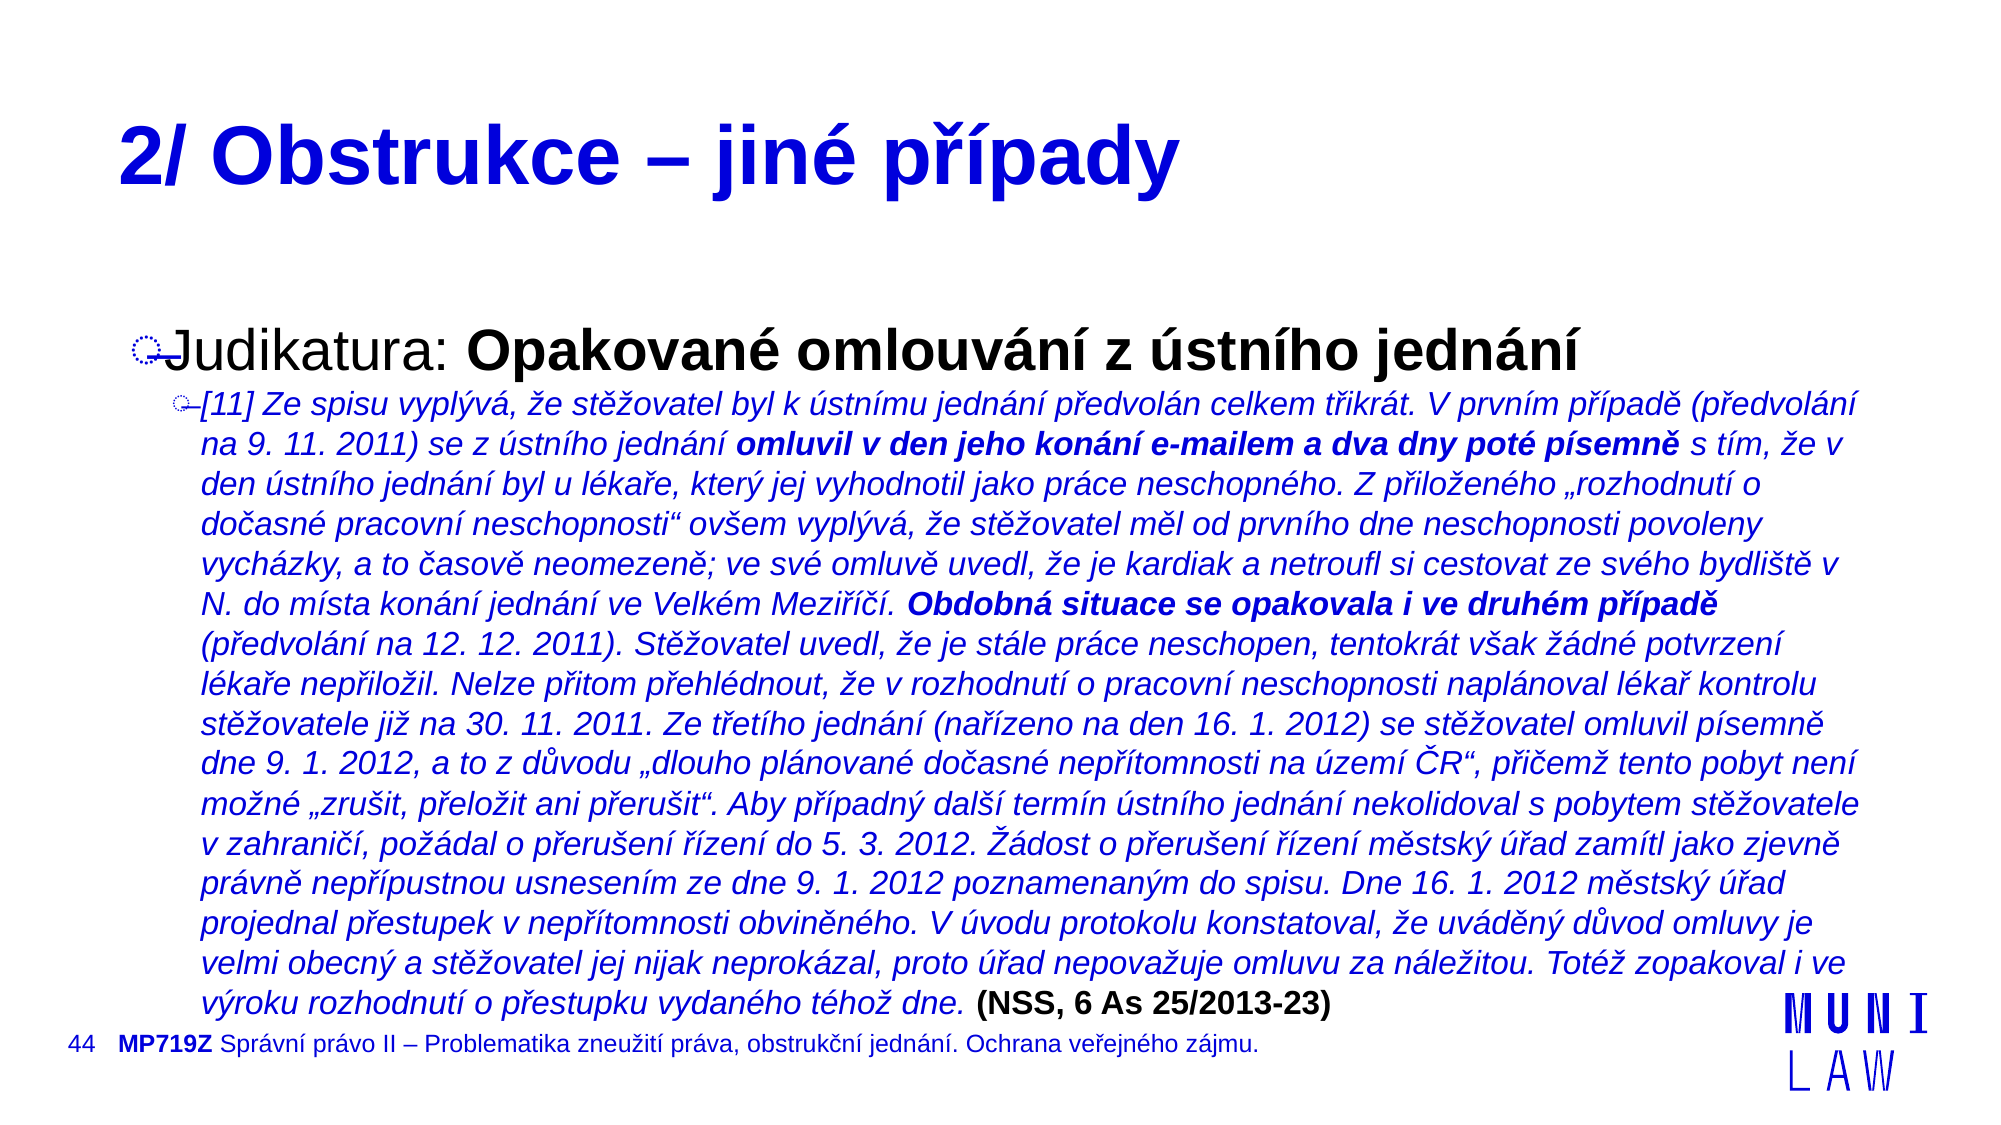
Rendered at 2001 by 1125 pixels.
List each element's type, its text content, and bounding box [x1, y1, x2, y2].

title 2/ Obstrukce – jiné případy [118, 118, 1883, 193]
list Judikatura: Opakované omlouvání z ústního jednání [11] Ze spisu vyplývá, že stěžovatel byl k ústnímu jednání předvolán celkem třikrát. V prvním případě (předvolání na 9. 11. 2011) se z ústního jednání omluvil v den jeho konání e-mailem a dva dny poté písemně s tím, že v den ústního jednání byl u lékaře, který jej vyhodnotil jako práce neschopného. Z přiloženého „rozhodnutí o dočasné pracovní neschopnosti“ ovšem vyplývá, že stěžovatel měl od prvního dne neschopnosti povoleny vycházky, a to časově neomezeně; ve své omluvě uvedl, že je kardiak a netroufl si cestovat ze svého bydliště v N. do místa konání jednání ve Velkém Meziříčí. Obdobná situace se opakovala i ve druhém případě (předvolání na 12. 12. 2011). Stěžovatel uvedl, že je stále práce neschopen, tentokrát však žádné potvrzení lékaře nepřiložil. Nelze přitom přehlédnout, že v rozhodnutí o pracovní neschopnosti naplánoval lékař kontrolu stěžovatele již na 30. 11. 2011. Ze třetího jednání (nařízeno na den 16. 1. 2012) se stěžovatel omluvil písemně dne 9. 1. 2012, a to z důvodu „dlouho plánované dočasné nepřítomnosti na území ČR“, přičemž tento pobyt není možné „zrušit, přeložit ani přerušit“. Aby případný další termín ústního jednání nekolidoval s pobytem stěžovatele v zahraničí, požádal o přerušení řízení do 5. 3. 2012. Žádost o přerušení řízení městský úřad zamítl jako zjevně právně nepřípustnou usnesením ze dne 9. 1. 2012 poznamenaným do spisu. Dne 16. 1. 2012 městský úřad projednal přestupek v nepřítomnosti obviněného. V úvodu protokolu konstatoval, že uváděný důvod omluvy je velmi obecný a stěžovatel jej nijak neprokázal, proto úřad nepovažuje omluvu za náležitou. Totéž zopakoval i ve výroku rozhodnutí o přestupku vydaného téhož dne. (NSS, 6 As 25/2013-23) [118, 277, 1883, 957]
slide_number 44 [67, 1021, 110, 1063]
footer MP719Z Správní právo II – Problematika zneužití práva, obstrukční jednání. Ochrana veřejného zájmu. [118, 1021, 1418, 1063]
